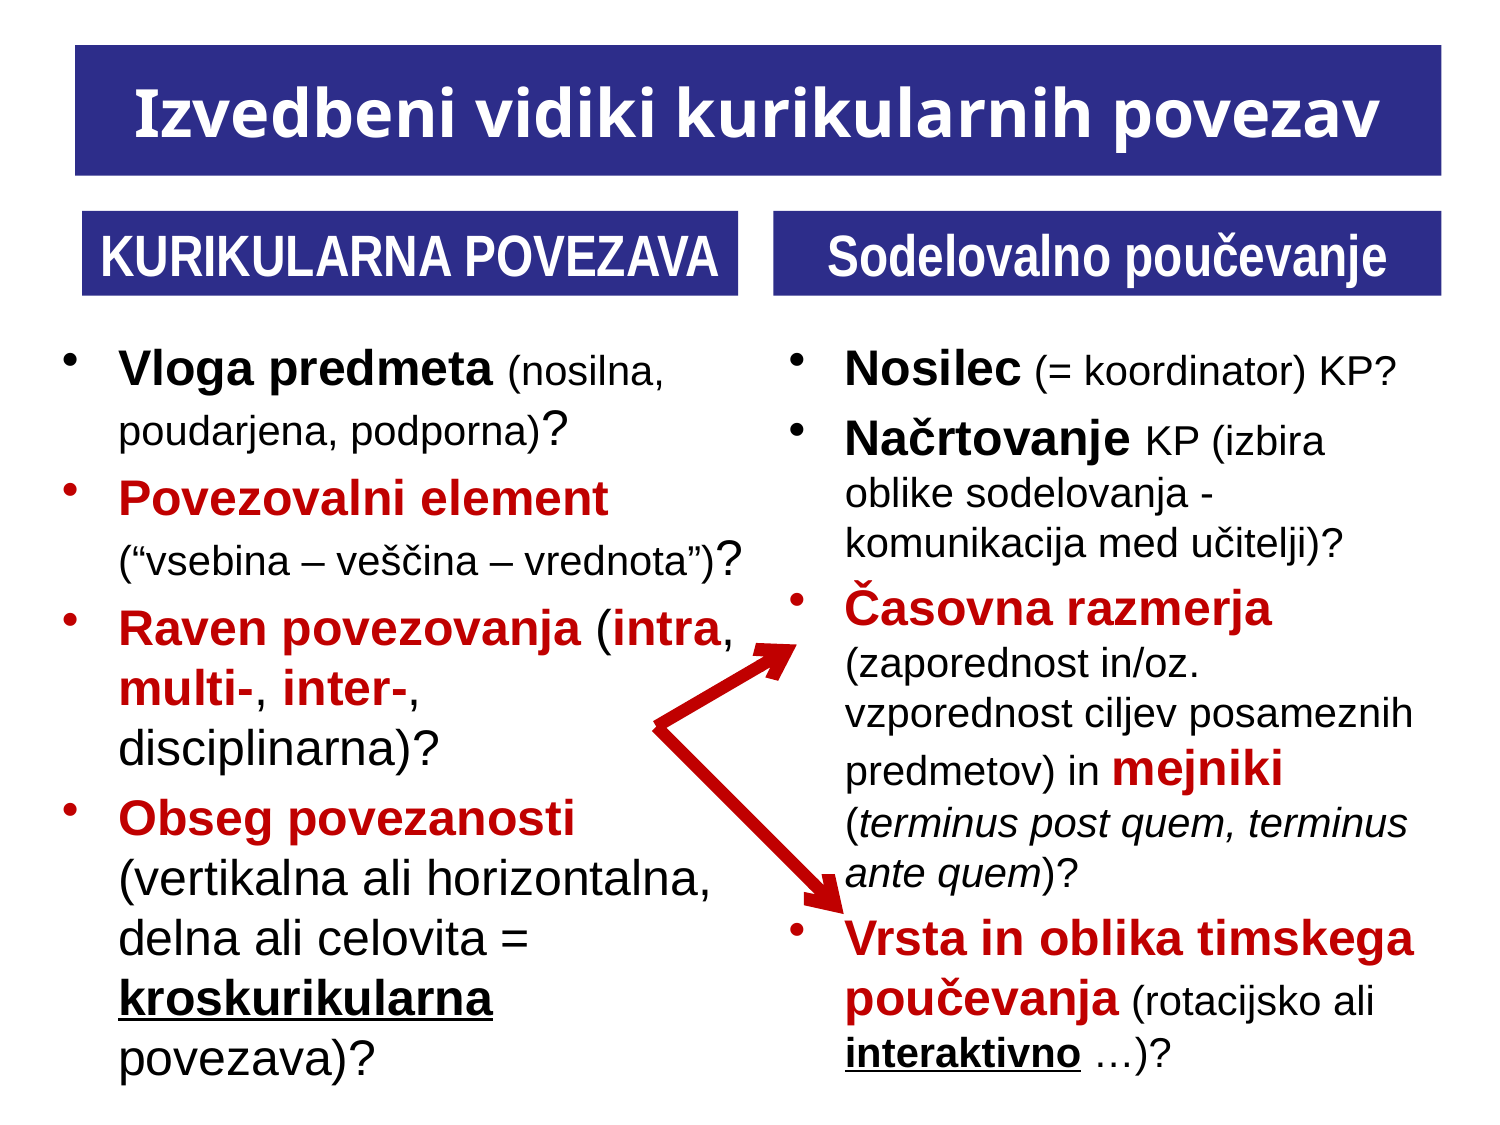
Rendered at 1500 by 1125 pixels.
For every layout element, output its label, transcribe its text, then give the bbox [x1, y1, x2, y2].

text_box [656, 726, 844, 915]
list Vloga predmeta (nosilna, poudarjena, podporna)? Povezovalni element (“vsebina – veščina – vrednota”)? Raven povezovanja (intra, multi-, inter-, disciplinarna)? Obseg povezanosti (vertikalna ali horizontalna, delna ali celovita = kroskurikularna povezava)? [46, 328, 762, 1090]
text_box Sodelovalno poučevanje [773, 210, 1442, 296]
list Nosilec (= koordinator) KP? Načrtovanje KP (izbira oblike sodelovanja - komunikacija med učitelji)? Časovna razmerja (zaporednost in/oz. vzporednost ciljev posameznih predmetov) in mejniki (terminus post quem, terminus ante quem)? Vrsta in oblika timskega poučevanja (rotacijsko ali interaktivno …)? [773, 328, 1442, 1090]
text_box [656, 644, 798, 727]
title Izvedbeni vidiki kurikularnih povezav [75, 45, 1442, 176]
text_box KURIKULARNA POVEZAVA [82, 210, 739, 296]
